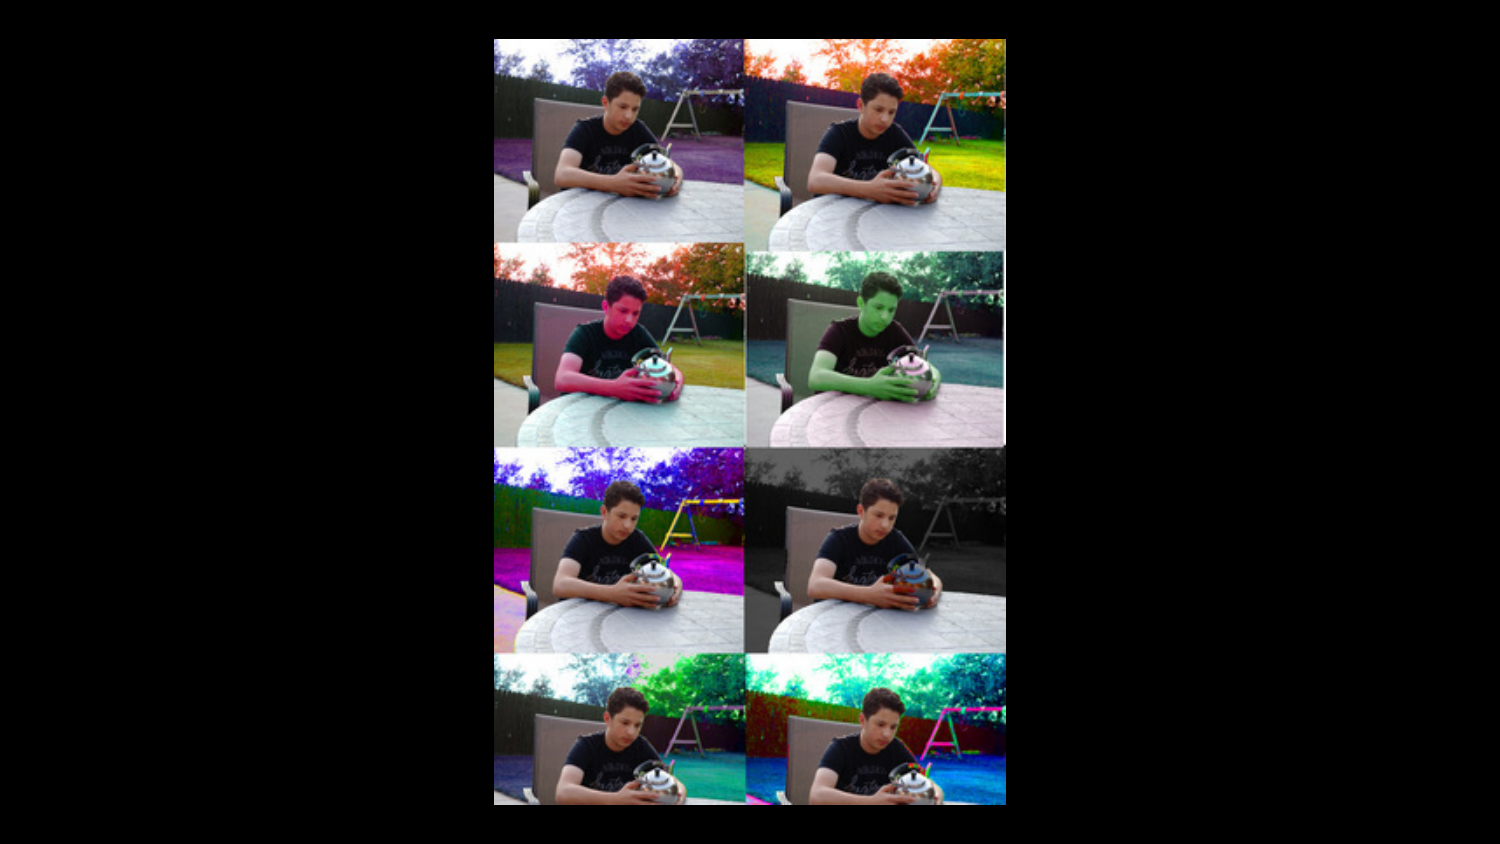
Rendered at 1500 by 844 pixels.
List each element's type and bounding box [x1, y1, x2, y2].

picture [494, 39, 1006, 805]
picture [976, 681, 985, 690]
